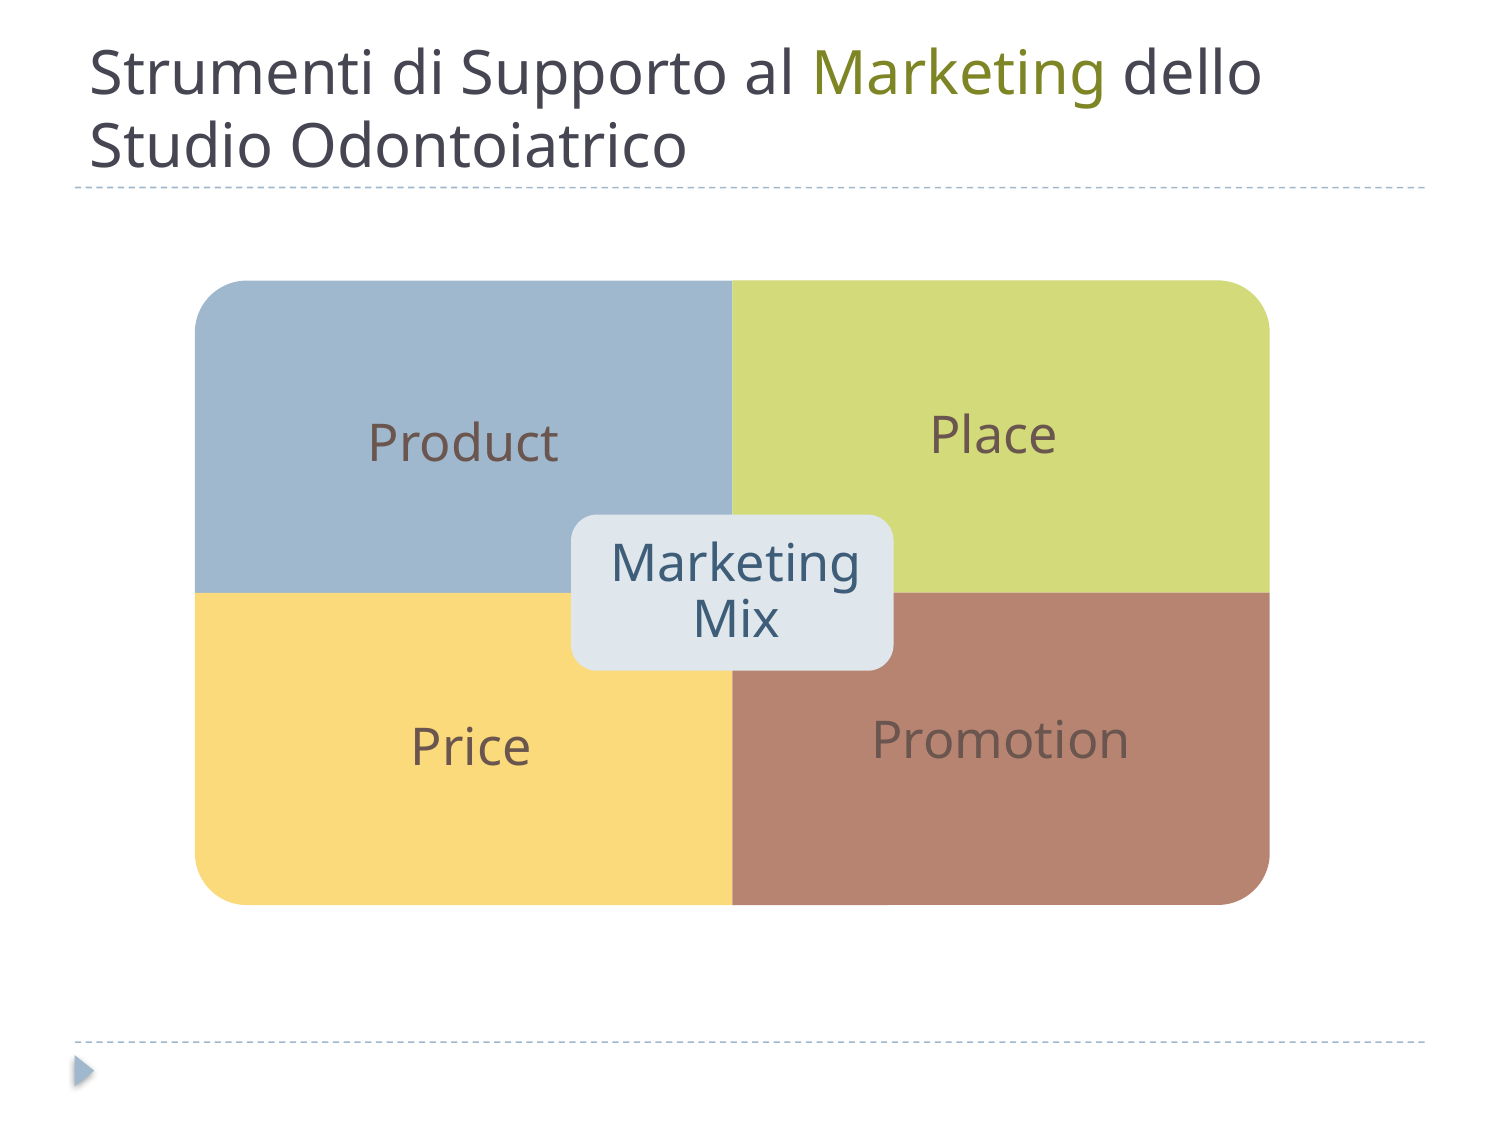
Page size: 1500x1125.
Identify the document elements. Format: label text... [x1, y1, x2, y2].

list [194, 280, 1270, 906]
title Strumenti di Supporto al Marketing dello Studio Odontoiatrico [75, 24, 1425, 188]
